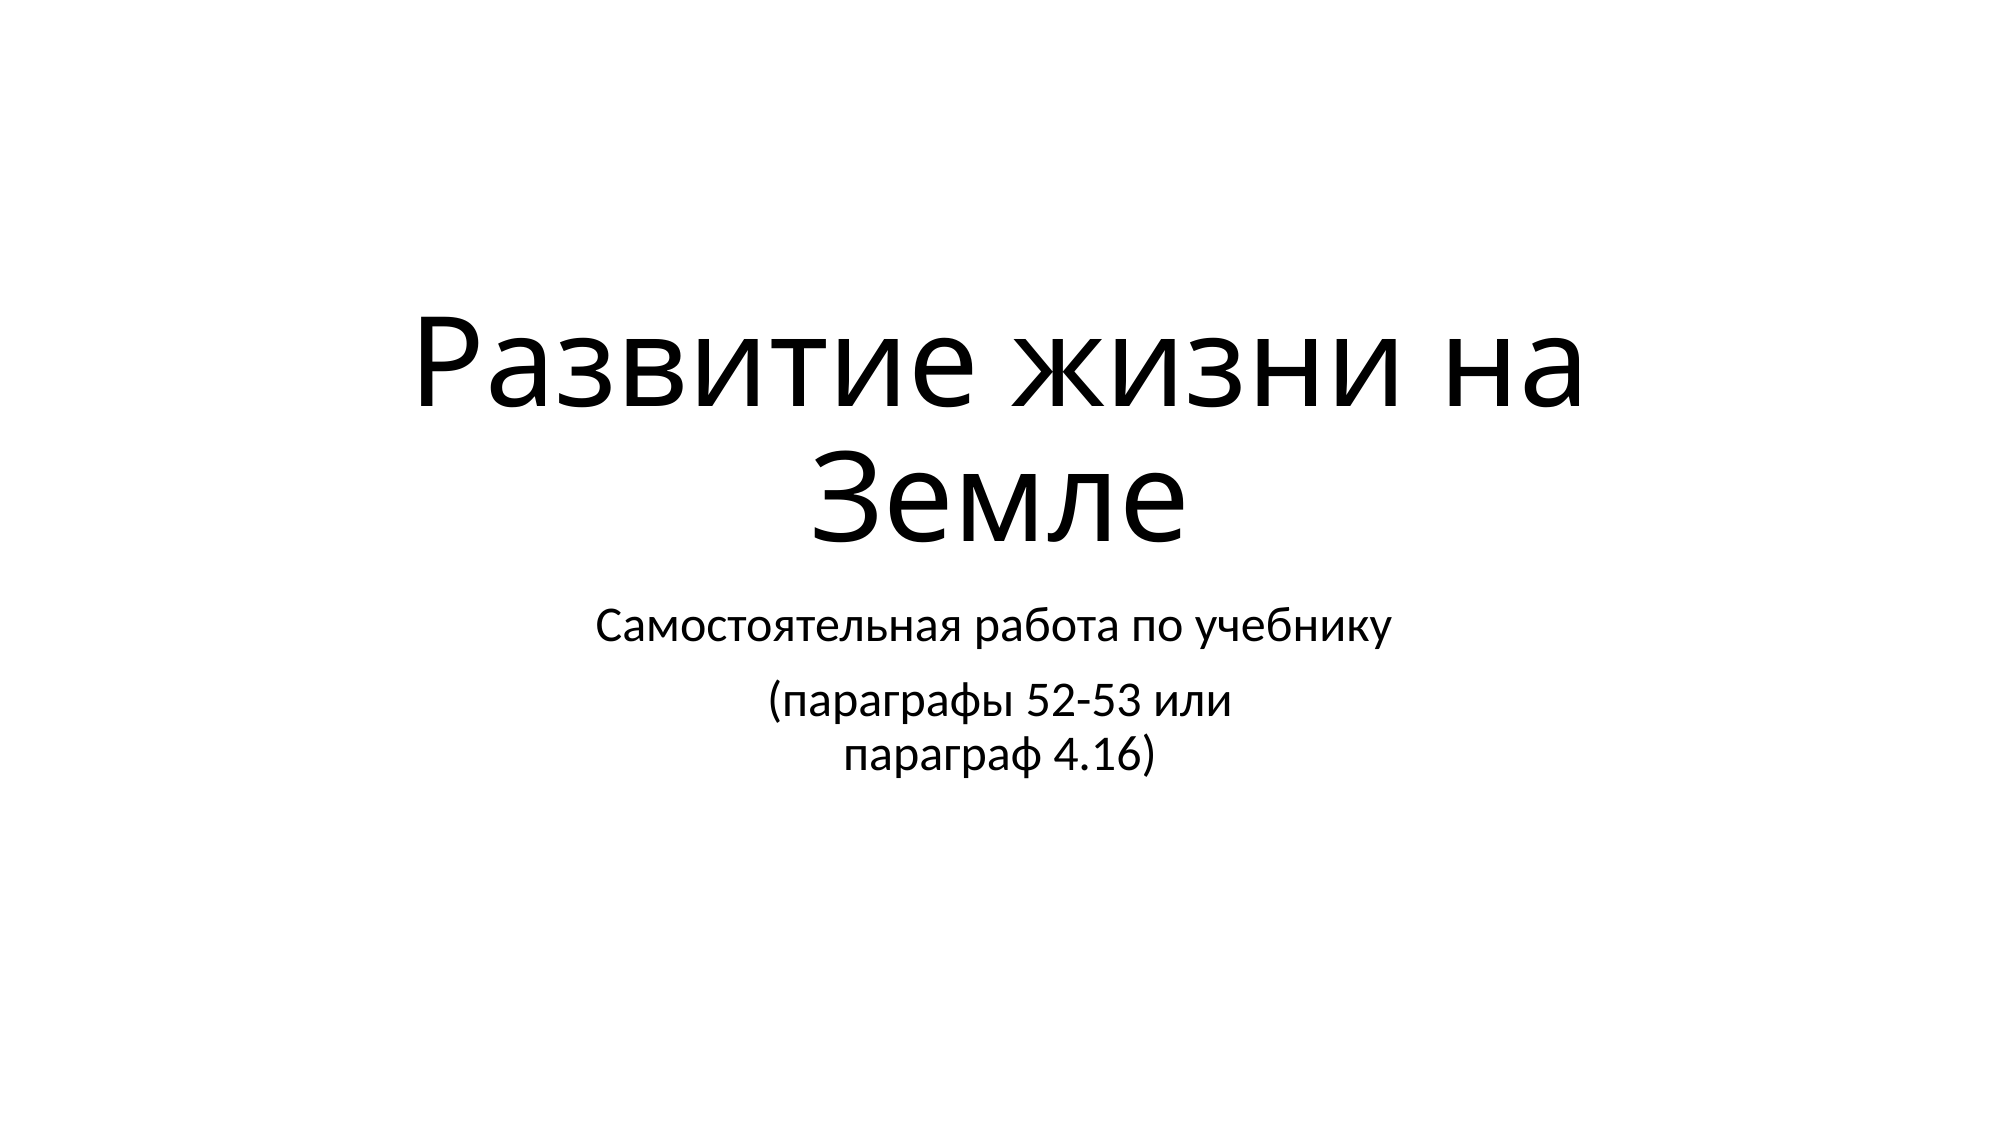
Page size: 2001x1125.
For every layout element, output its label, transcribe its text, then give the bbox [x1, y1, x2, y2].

subtitle Самостоятельная работа по учебнику (параграфы 52-53 или параграф 4.16) [249, 590, 1750, 863]
title Развитие жизни на Земле [249, 184, 1750, 576]
